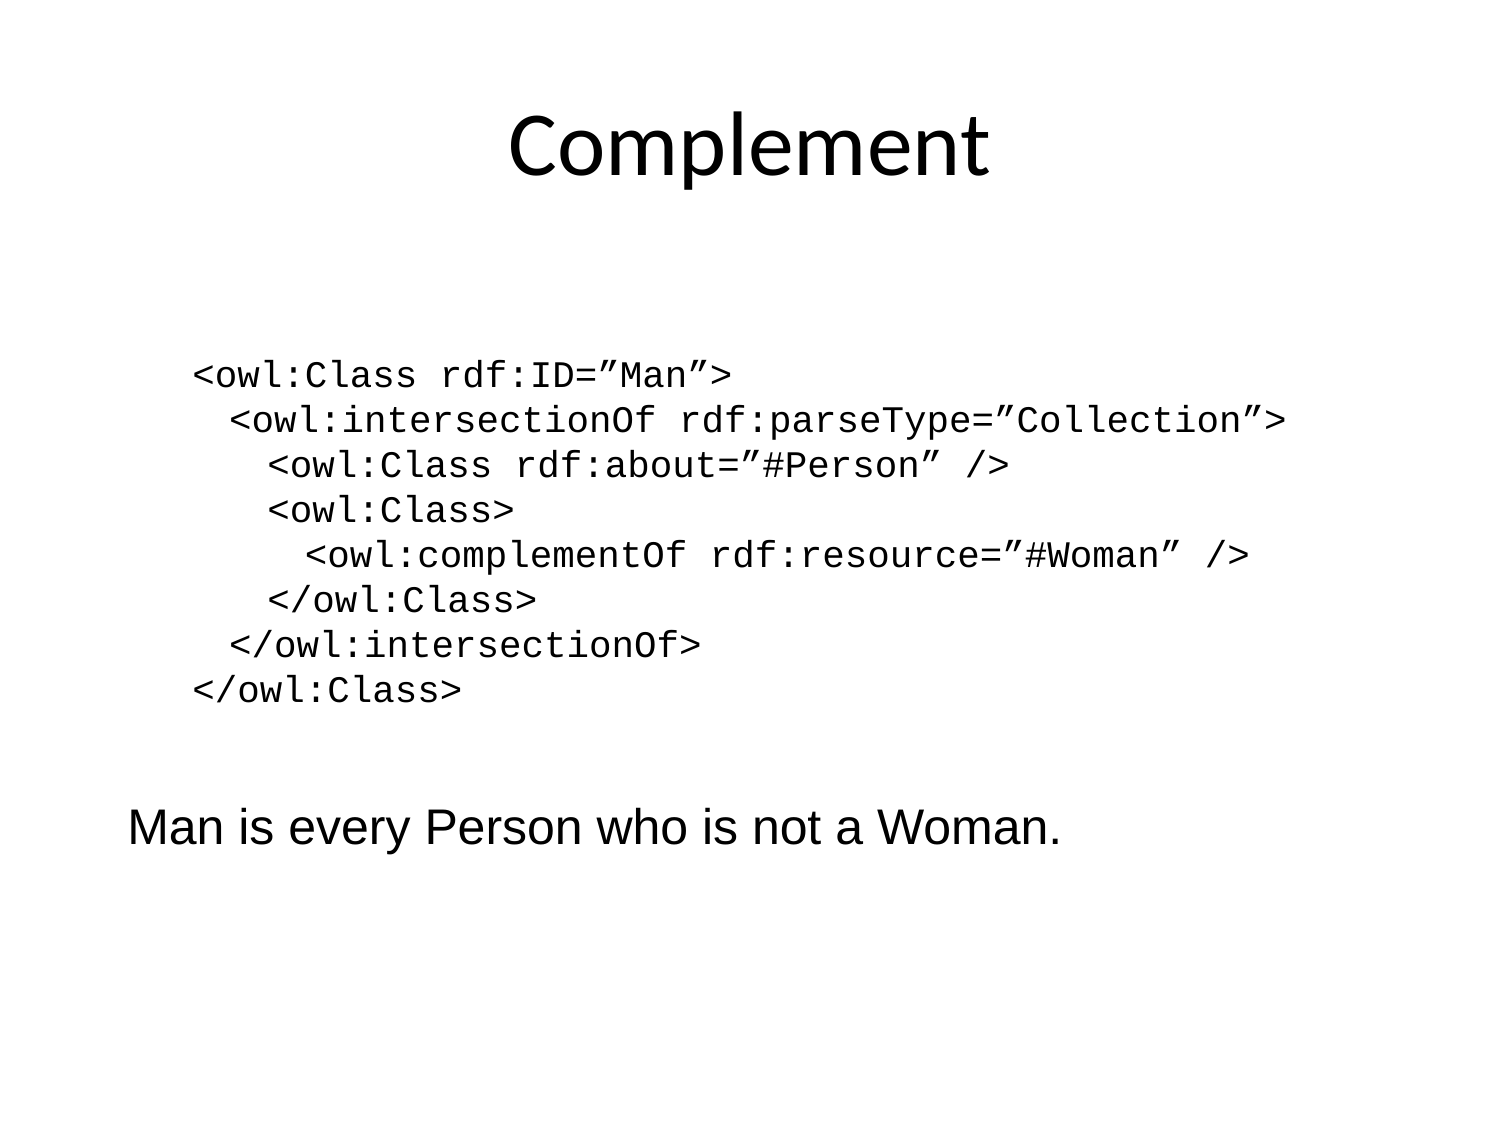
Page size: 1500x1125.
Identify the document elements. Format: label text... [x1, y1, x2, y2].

text_box Man is every Person who is not a Woman. [112, 787, 1363, 863]
title Complement [74, 44, 1426, 233]
text_box <owl:Class rdf:ID=”Man”> <owl:intersectionOf rdf:parseType=”Collection”> <owl:Class rdf:about=”#Person” /> <owl:Class> <owl:complementOf rdf:resource=”#Woman” /> </owl:Class> </owl:intersectionOf> </owl:Class> [177, 349, 1302, 710]
